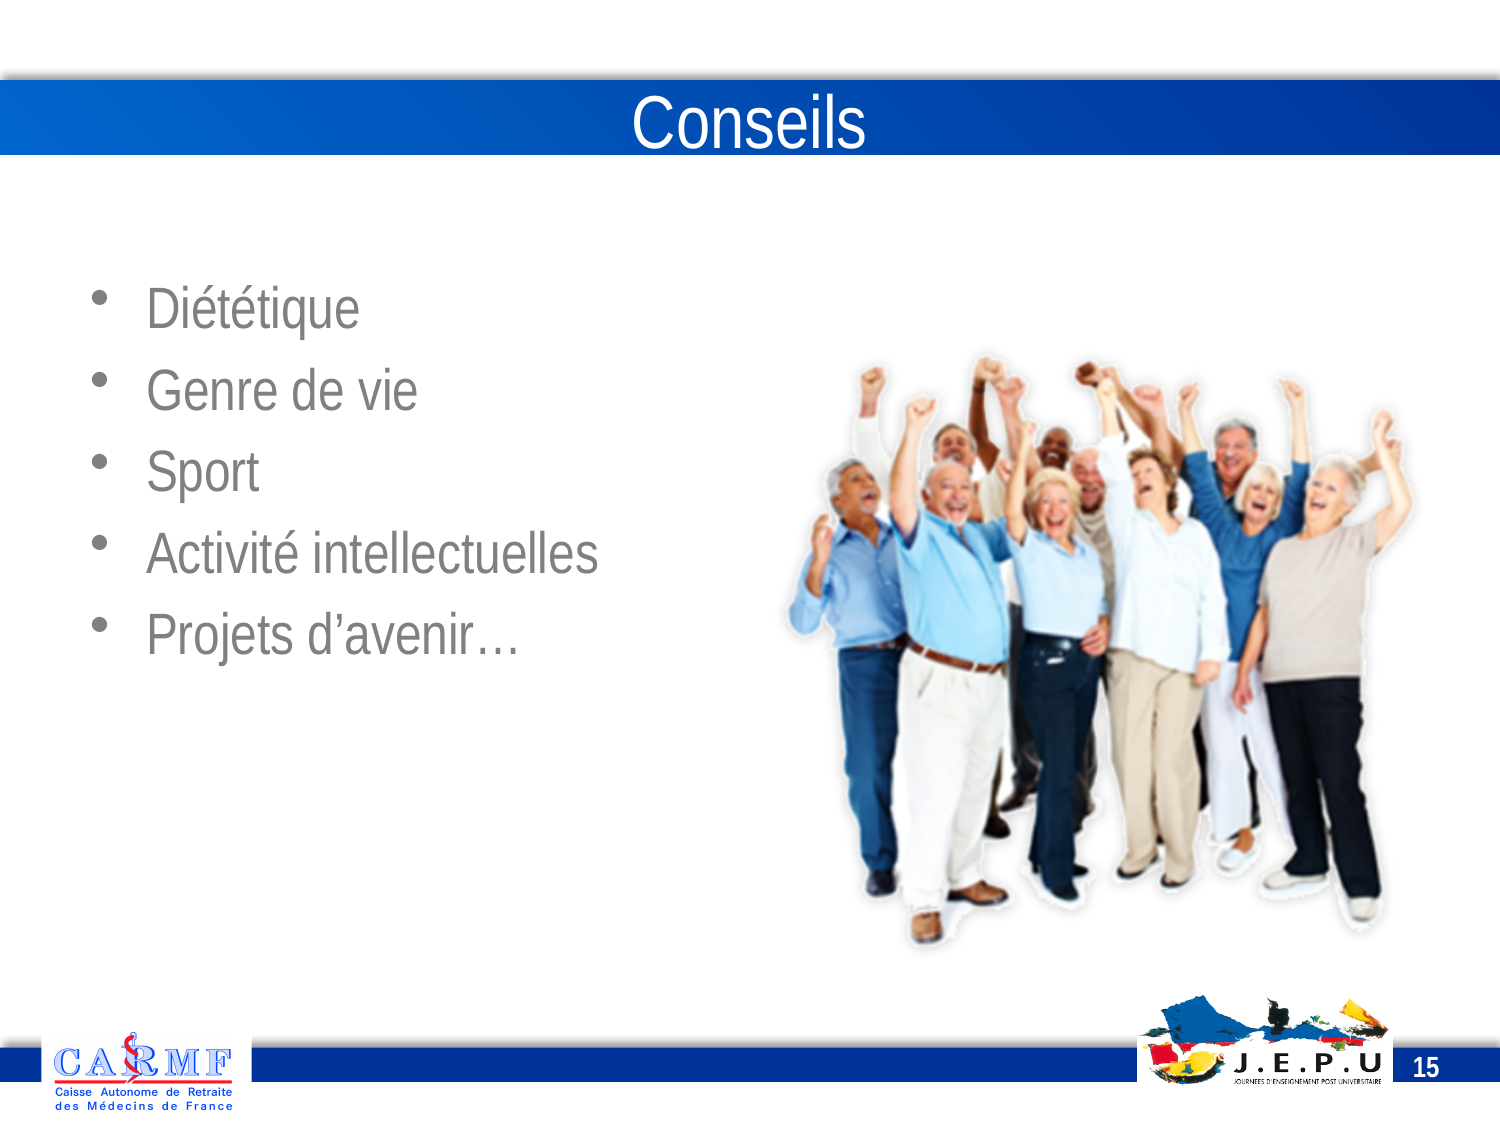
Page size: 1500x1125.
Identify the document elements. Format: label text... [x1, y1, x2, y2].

picture [54, 1032, 232, 1110]
picture [1136, 1005, 1393, 1092]
title Conseils [75, 66, 1425, 254]
list Diététique Genre de vie Sport Activité intellectuelles Projets d’avenir… [75, 262, 1425, 1005]
picture [785, 333, 1427, 953]
